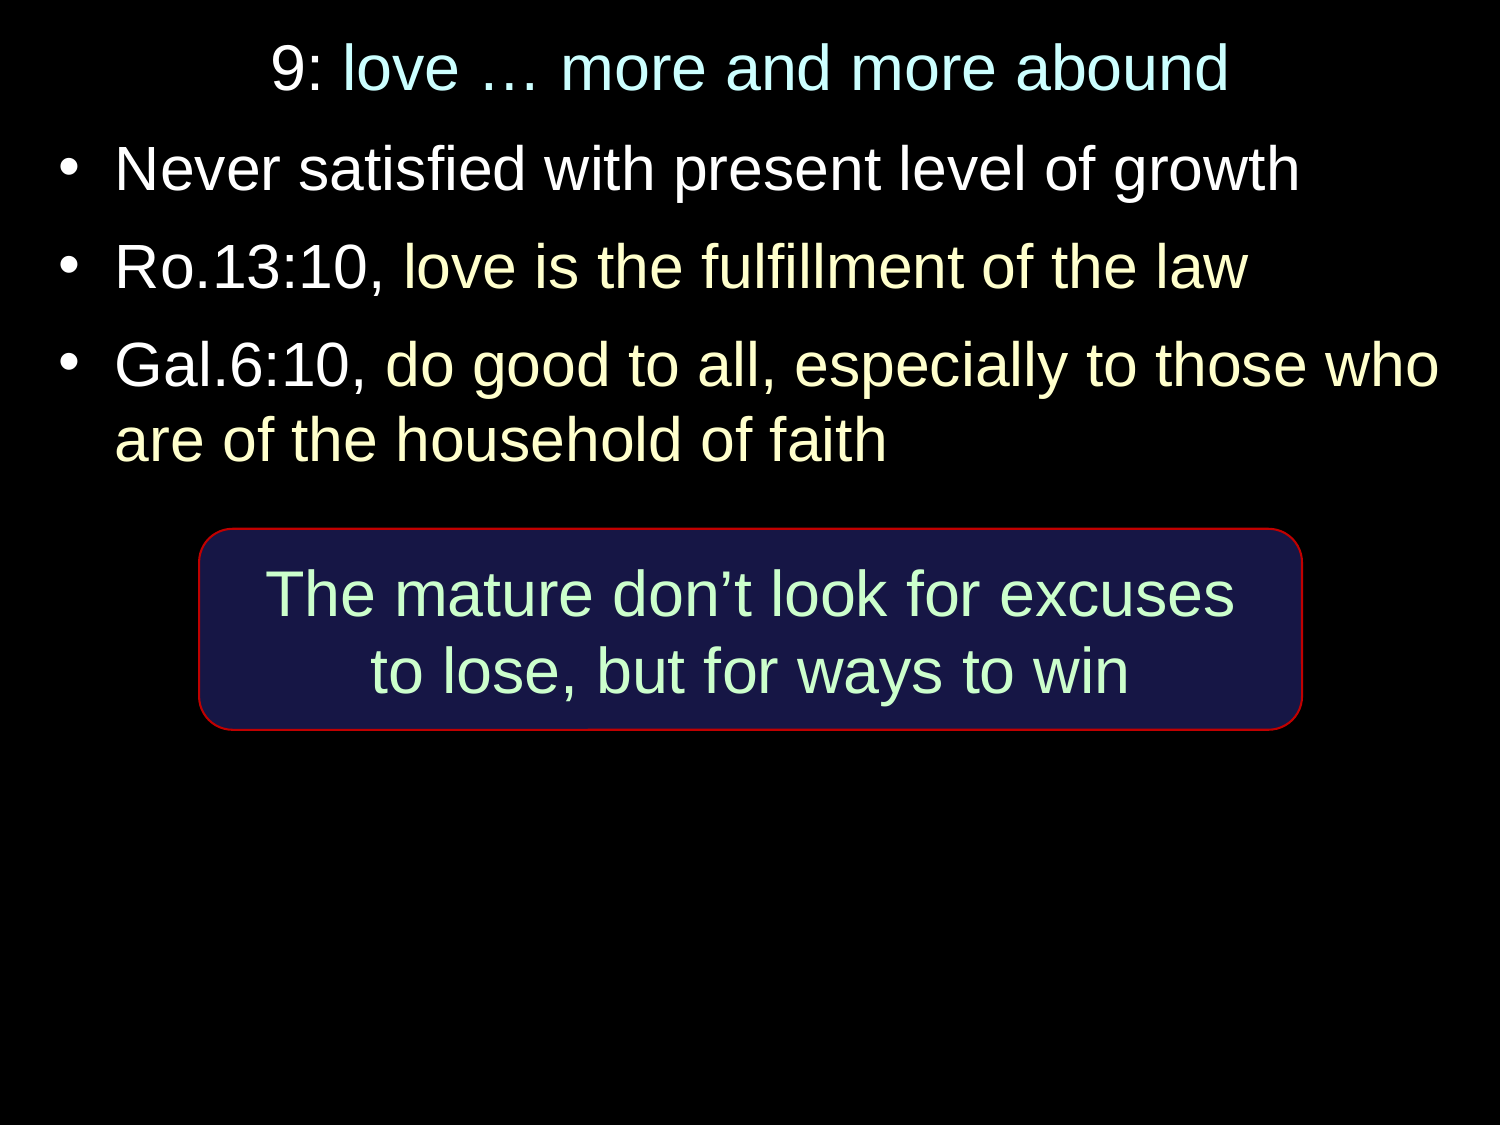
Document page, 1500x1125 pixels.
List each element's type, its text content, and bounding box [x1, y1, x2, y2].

title 9: love … more and more abound [43, 0, 1457, 120]
text_box The mature don’t look for excuses to lose, but for ways to win [198, 527, 1304, 731]
list Never satisfied with present level of growth Ro.13:10, love is the fulfillment of the law Gal.6:10, do good to all, especially to those who are of the household of faith [43, 120, 1457, 1032]
